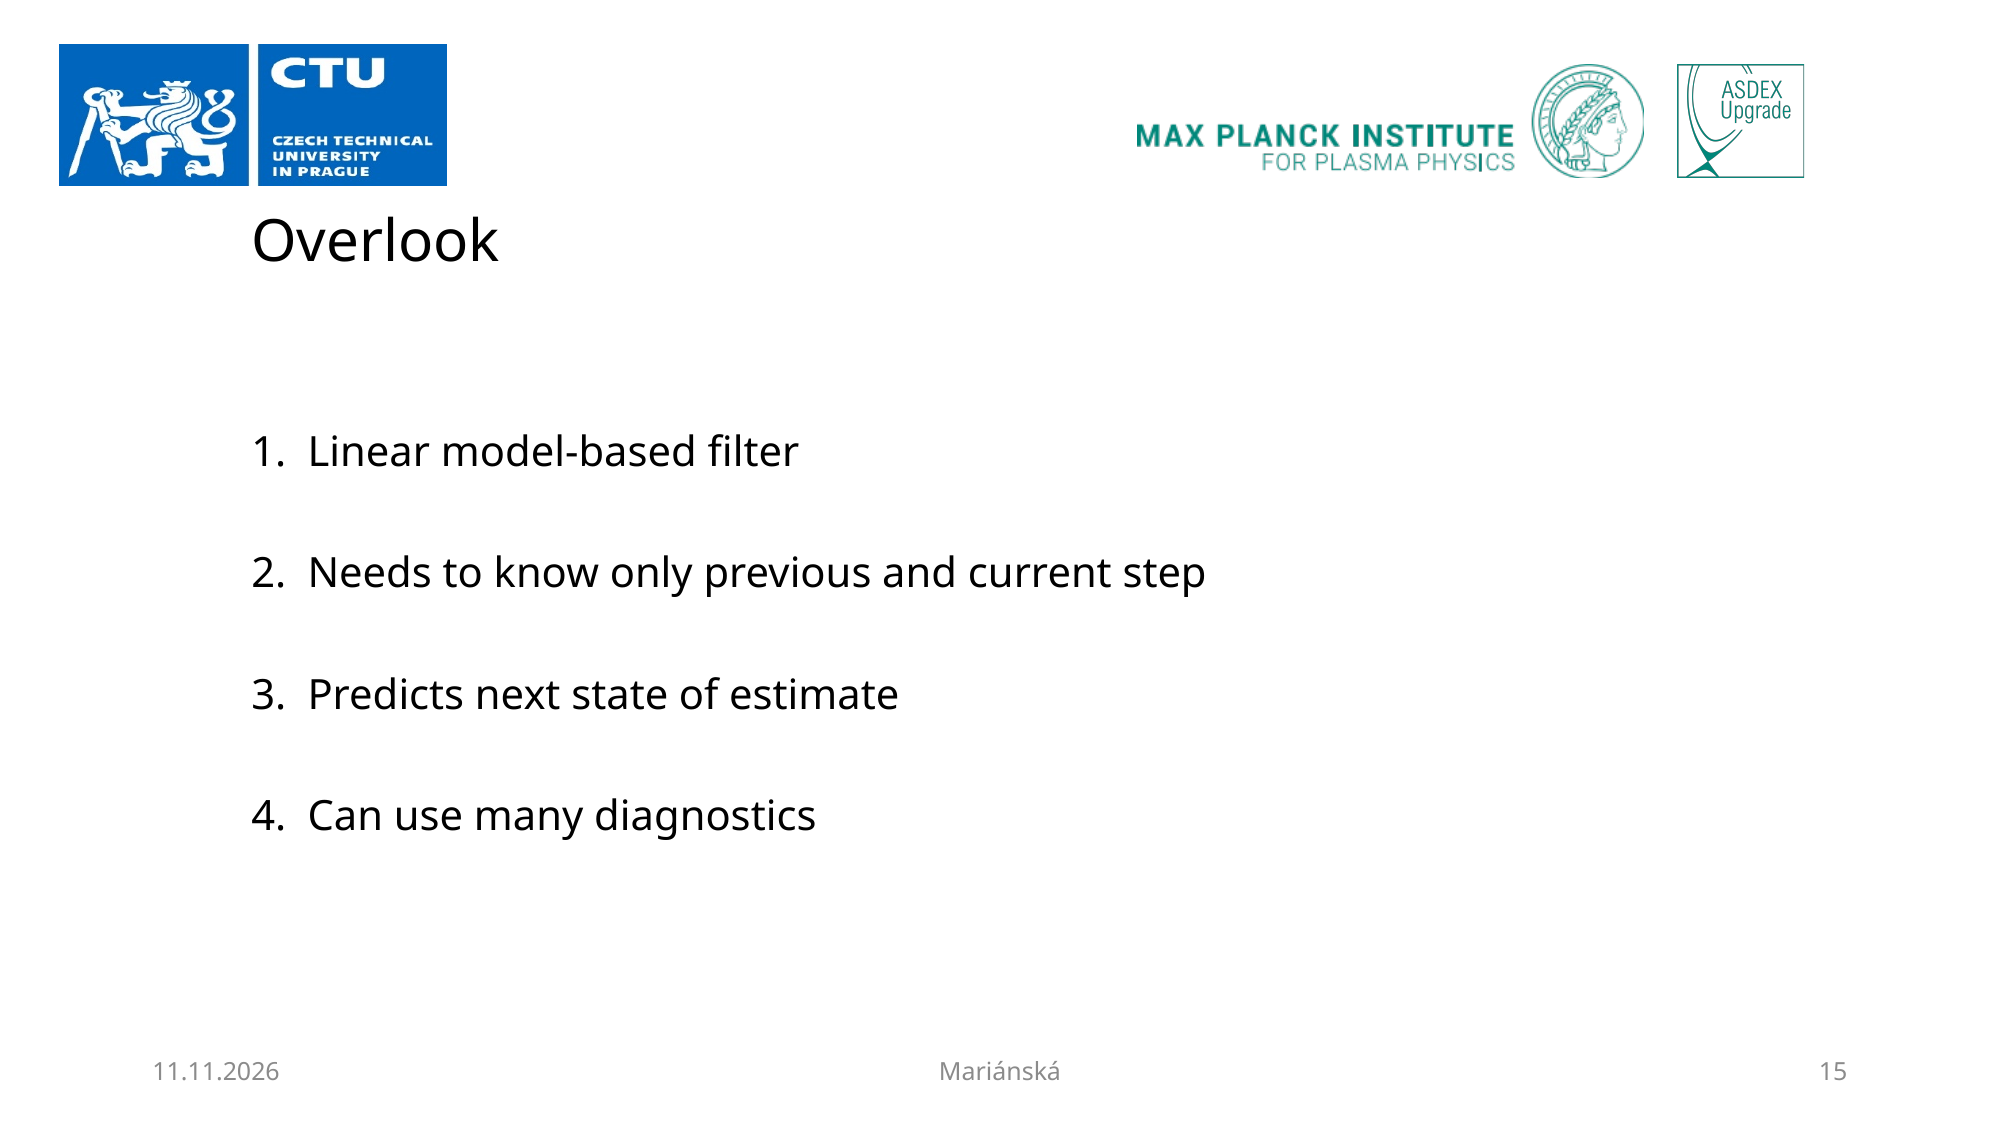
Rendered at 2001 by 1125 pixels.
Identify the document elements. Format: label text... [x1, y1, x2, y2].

picture [1137, 64, 1644, 178]
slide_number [137, 1042, 588, 1103]
footer Mariánská [662, 1042, 1338, 1103]
picture [59, 44, 447, 186]
slide_number 15 [1412, 1042, 1863, 1103]
picture [1677, 64, 1805, 178]
title Overlook [236, 203, 1941, 383]
list Linear model-based filter Needs to know only previous and current step Predicts next state of estimate Can use many diagnostics [236, 423, 1941, 1002]
